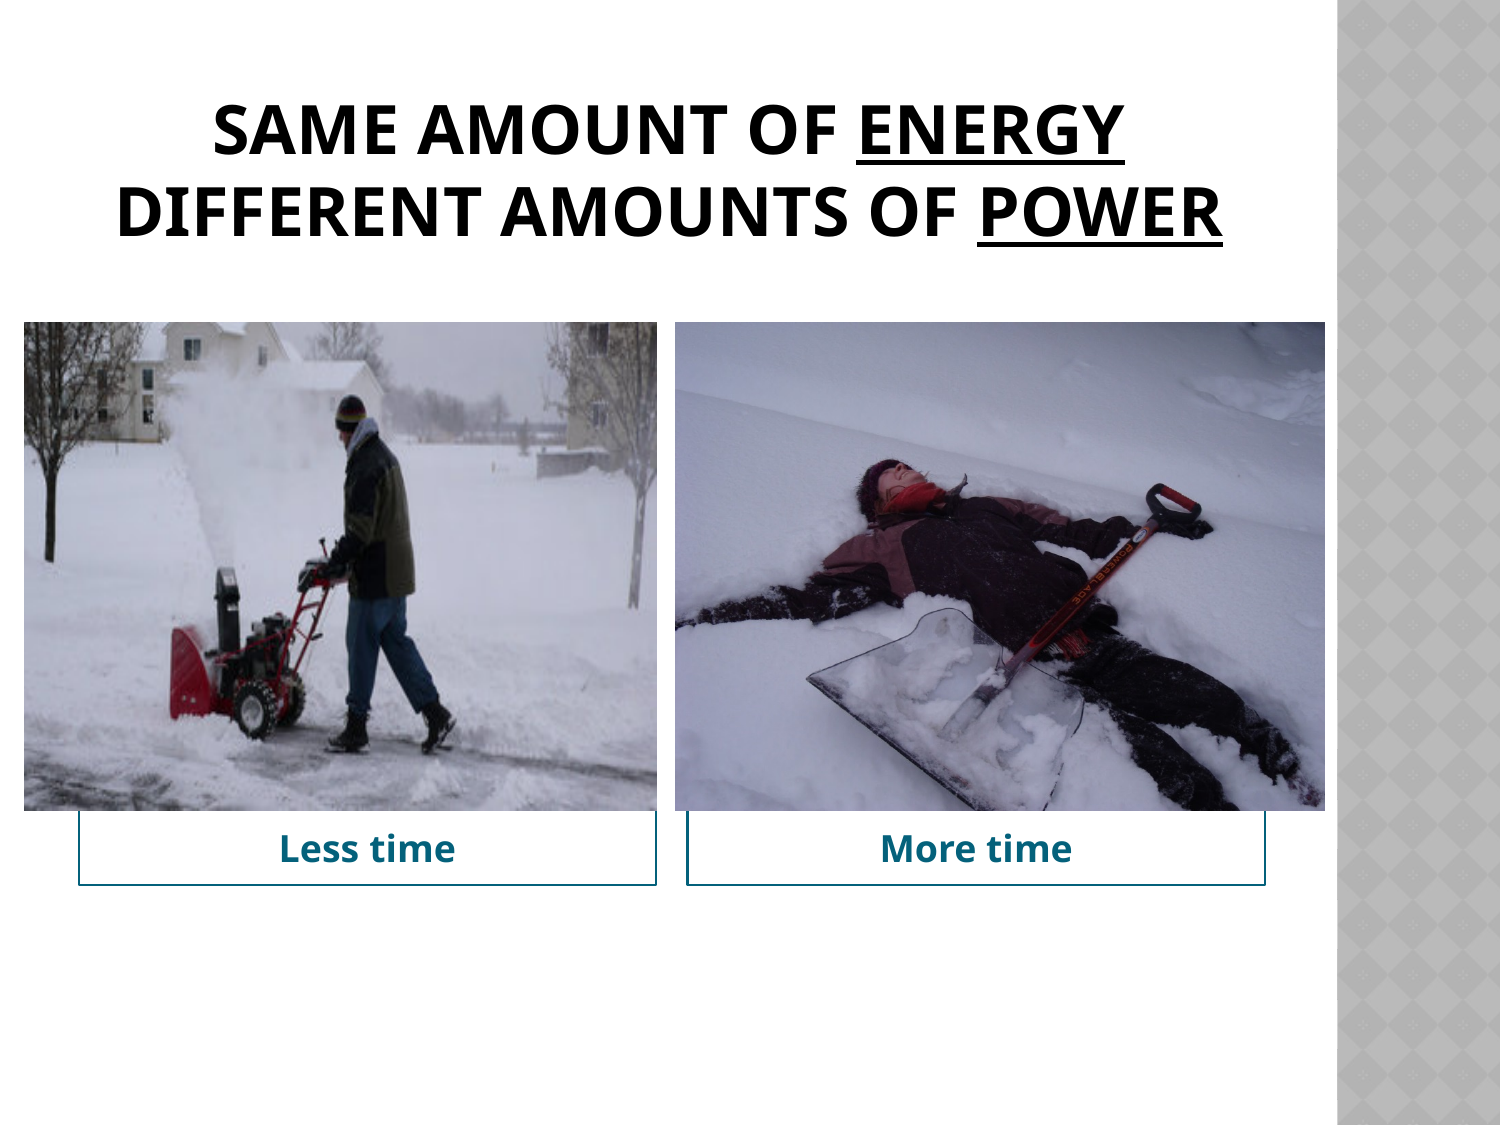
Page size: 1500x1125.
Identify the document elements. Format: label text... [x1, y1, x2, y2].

title Same amount of Energy Different amounts of power [75, 37, 1263, 250]
picture [24, 322, 657, 811]
picture [674, 322, 1326, 811]
list More time [686, 821, 1266, 886]
list Less time [78, 819, 657, 886]
